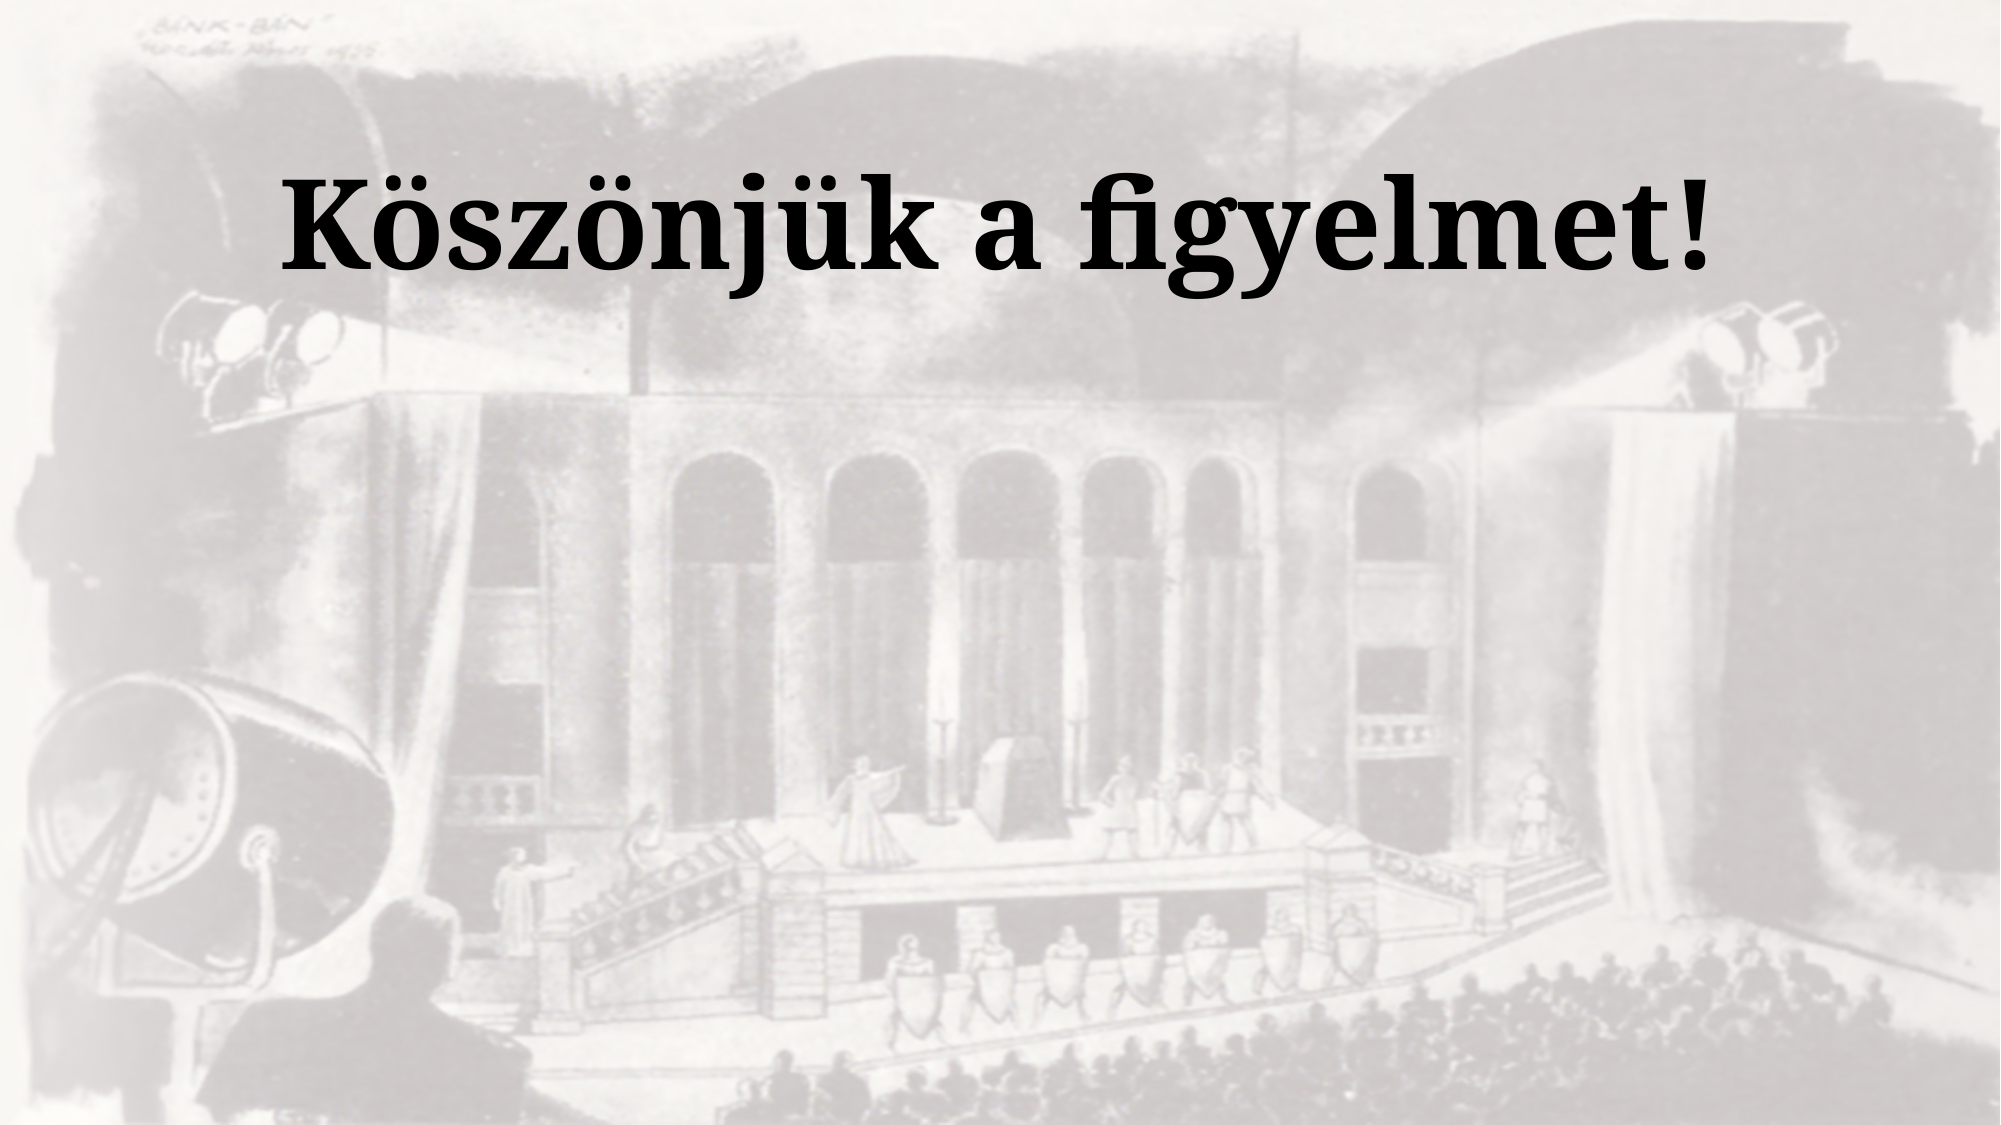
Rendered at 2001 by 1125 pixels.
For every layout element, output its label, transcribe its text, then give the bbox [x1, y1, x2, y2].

title Köszönjük a figyelmet! [249, 64, 1750, 305]
